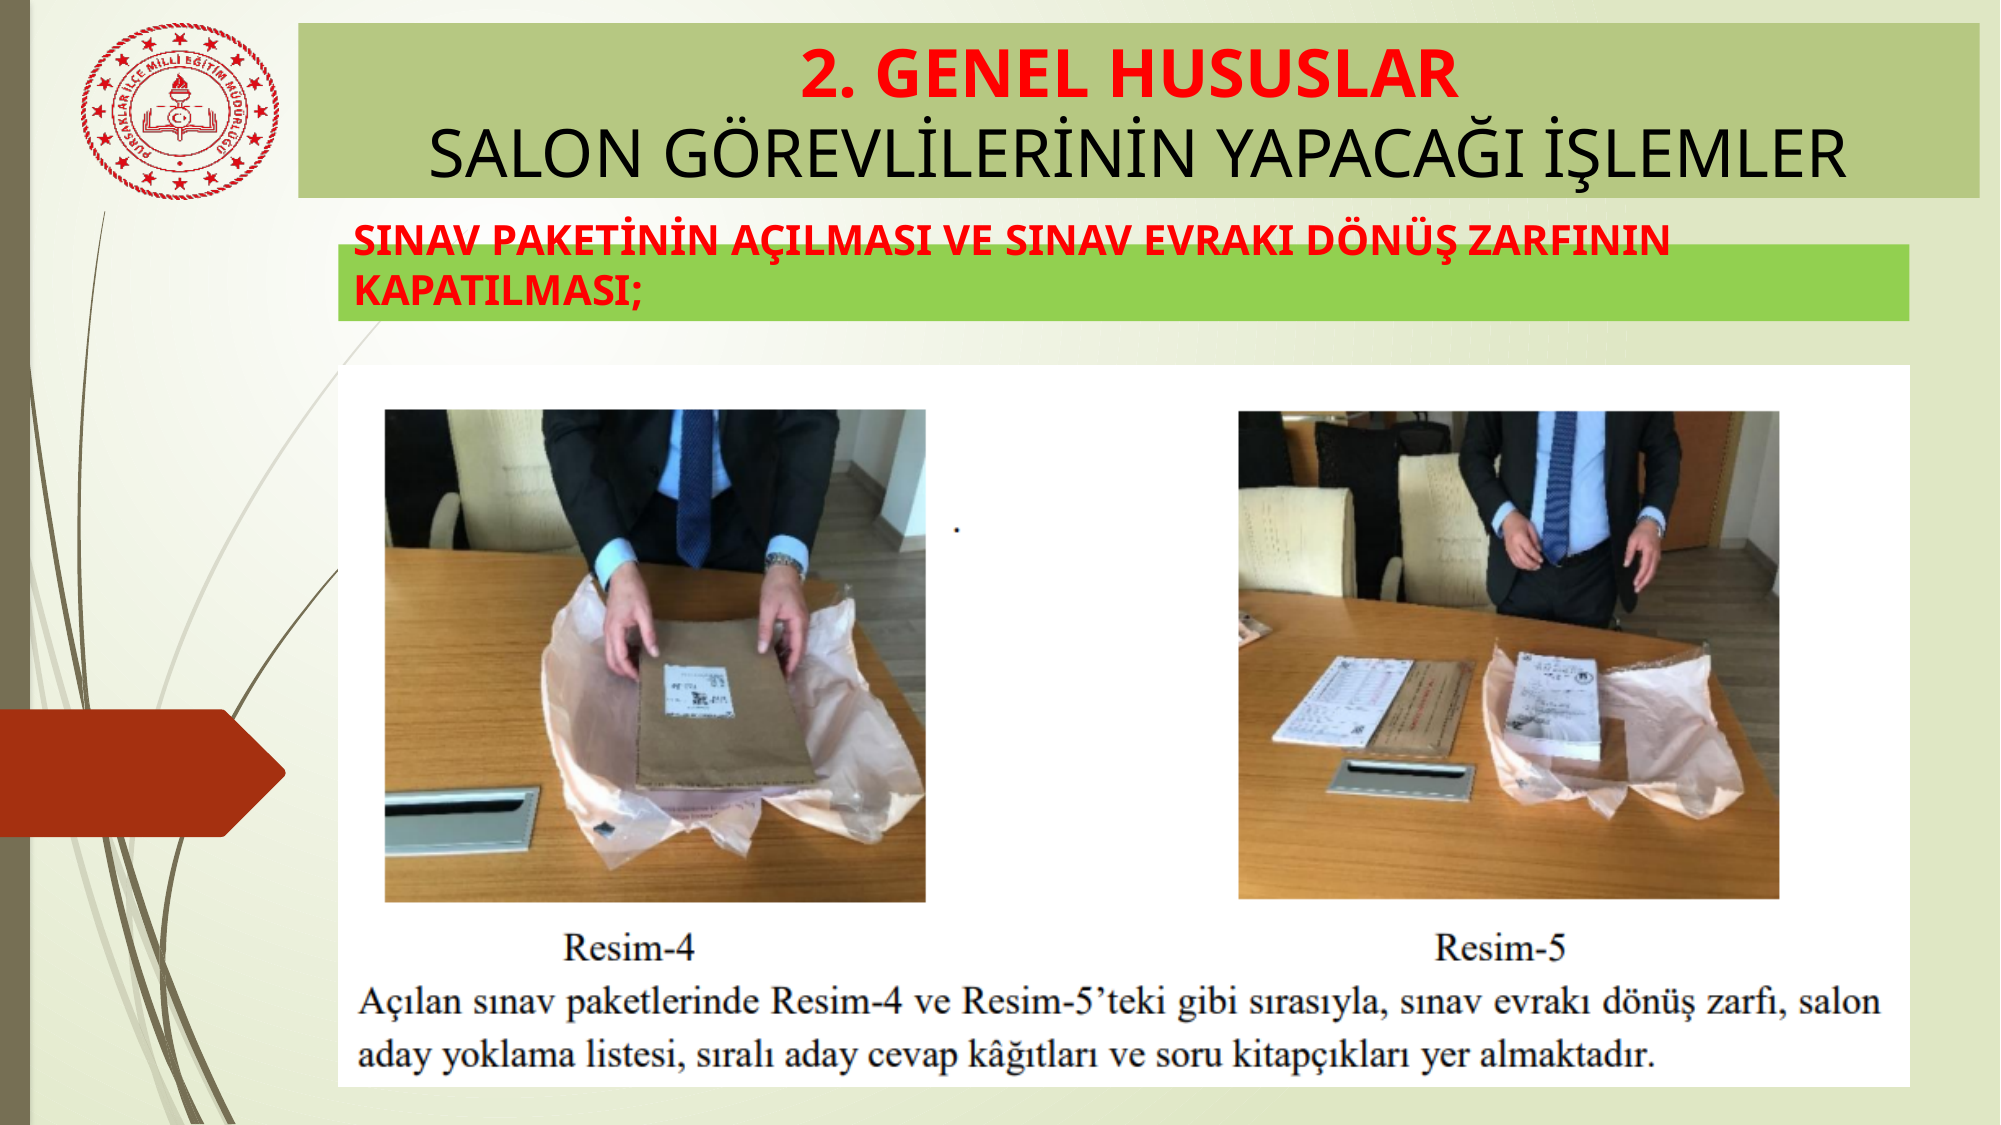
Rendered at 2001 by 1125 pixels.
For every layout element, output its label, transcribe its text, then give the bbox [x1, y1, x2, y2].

text_box SINAV PAKETİNİN AÇILMASI VE SINAV EVRAKI DÖNÜŞ ZARFININ KAPATILMASI; [338, 244, 1910, 322]
picture [80, 22, 279, 201]
text_box 2. GENEL HUSUSLAR SALON GÖREVLİLERİNİN YAPACAĞI İŞLEMLER [298, 23, 1980, 198]
picture [338, 365, 1910, 1087]
